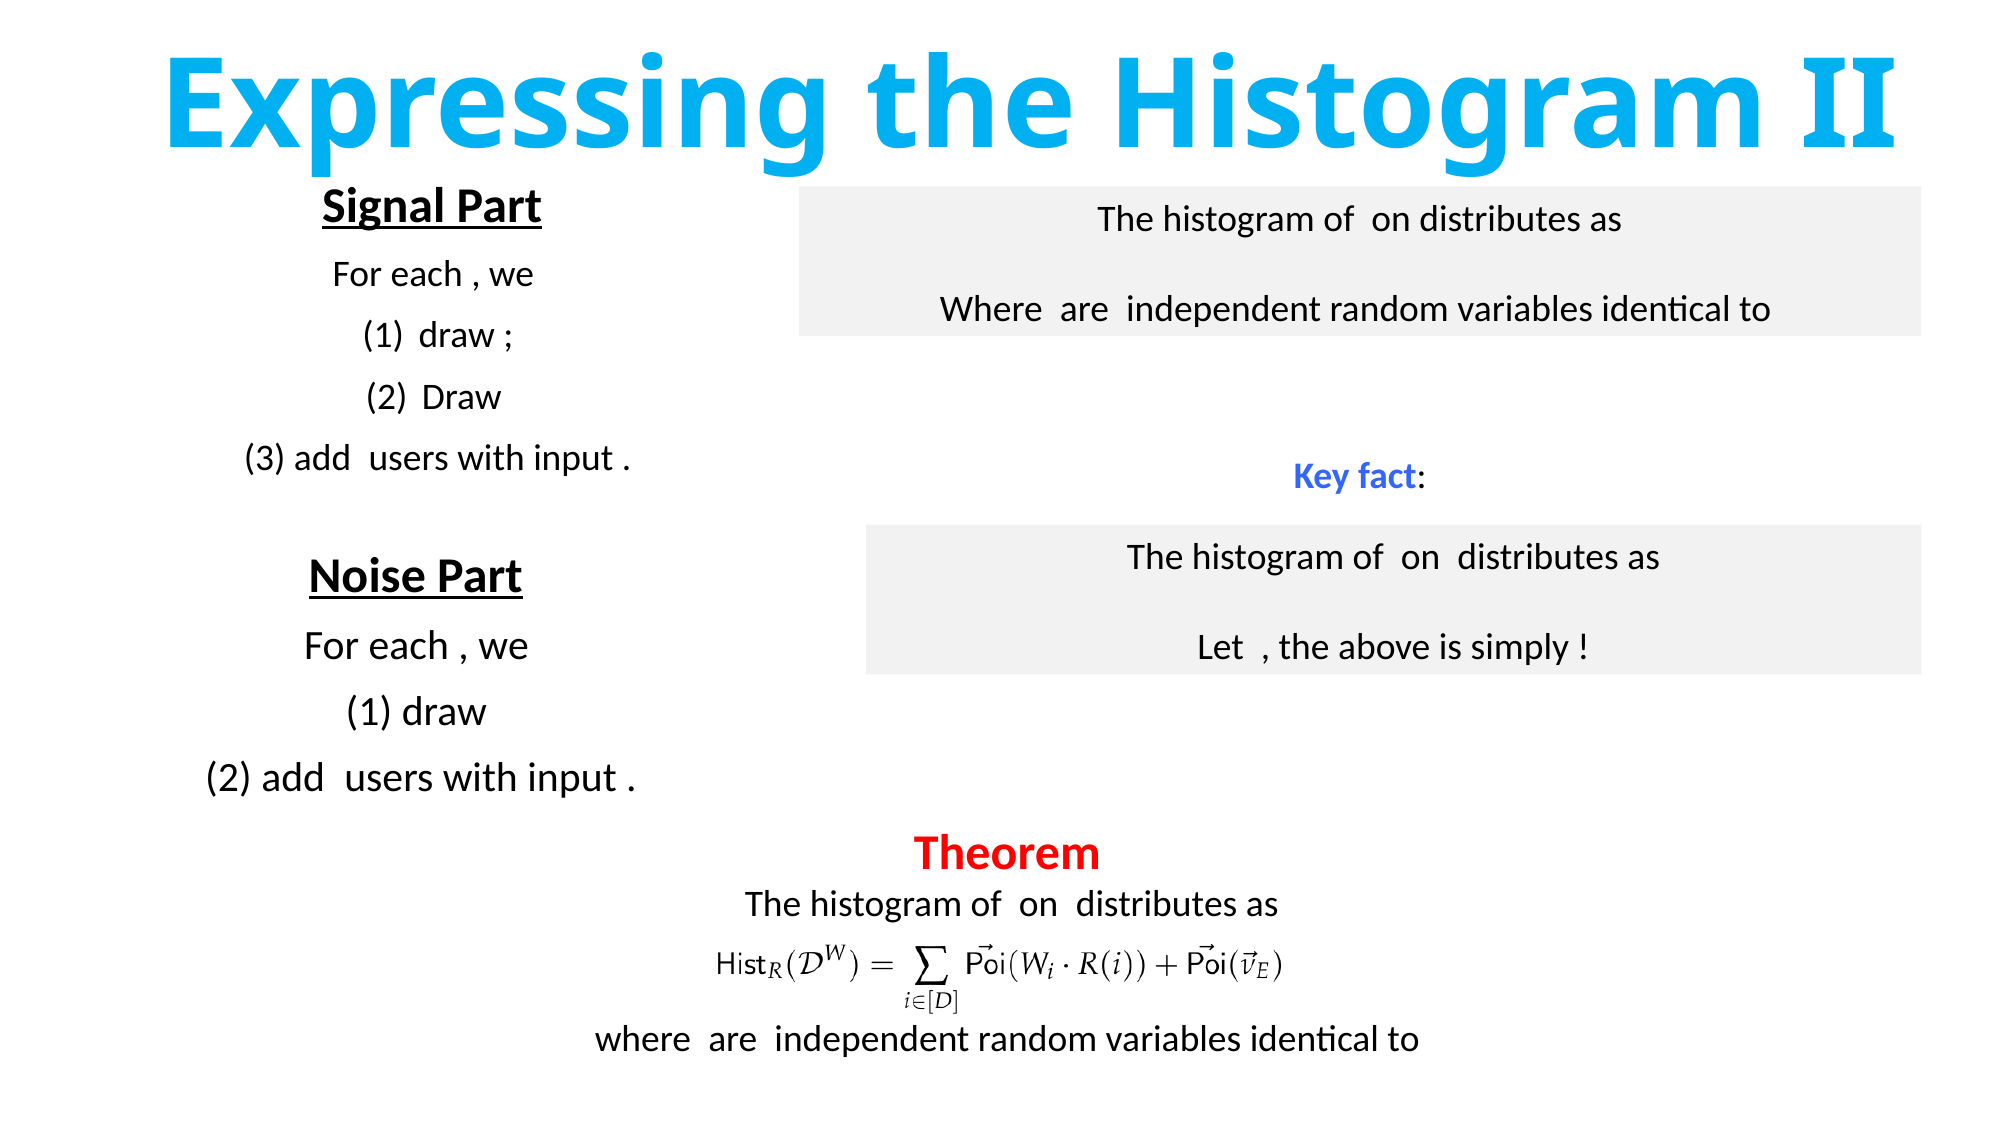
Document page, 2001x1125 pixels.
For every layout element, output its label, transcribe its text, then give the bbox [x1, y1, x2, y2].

title Expressing the Histogram II [137, 19, 1922, 195]
picture [703, 930, 1297, 1020]
